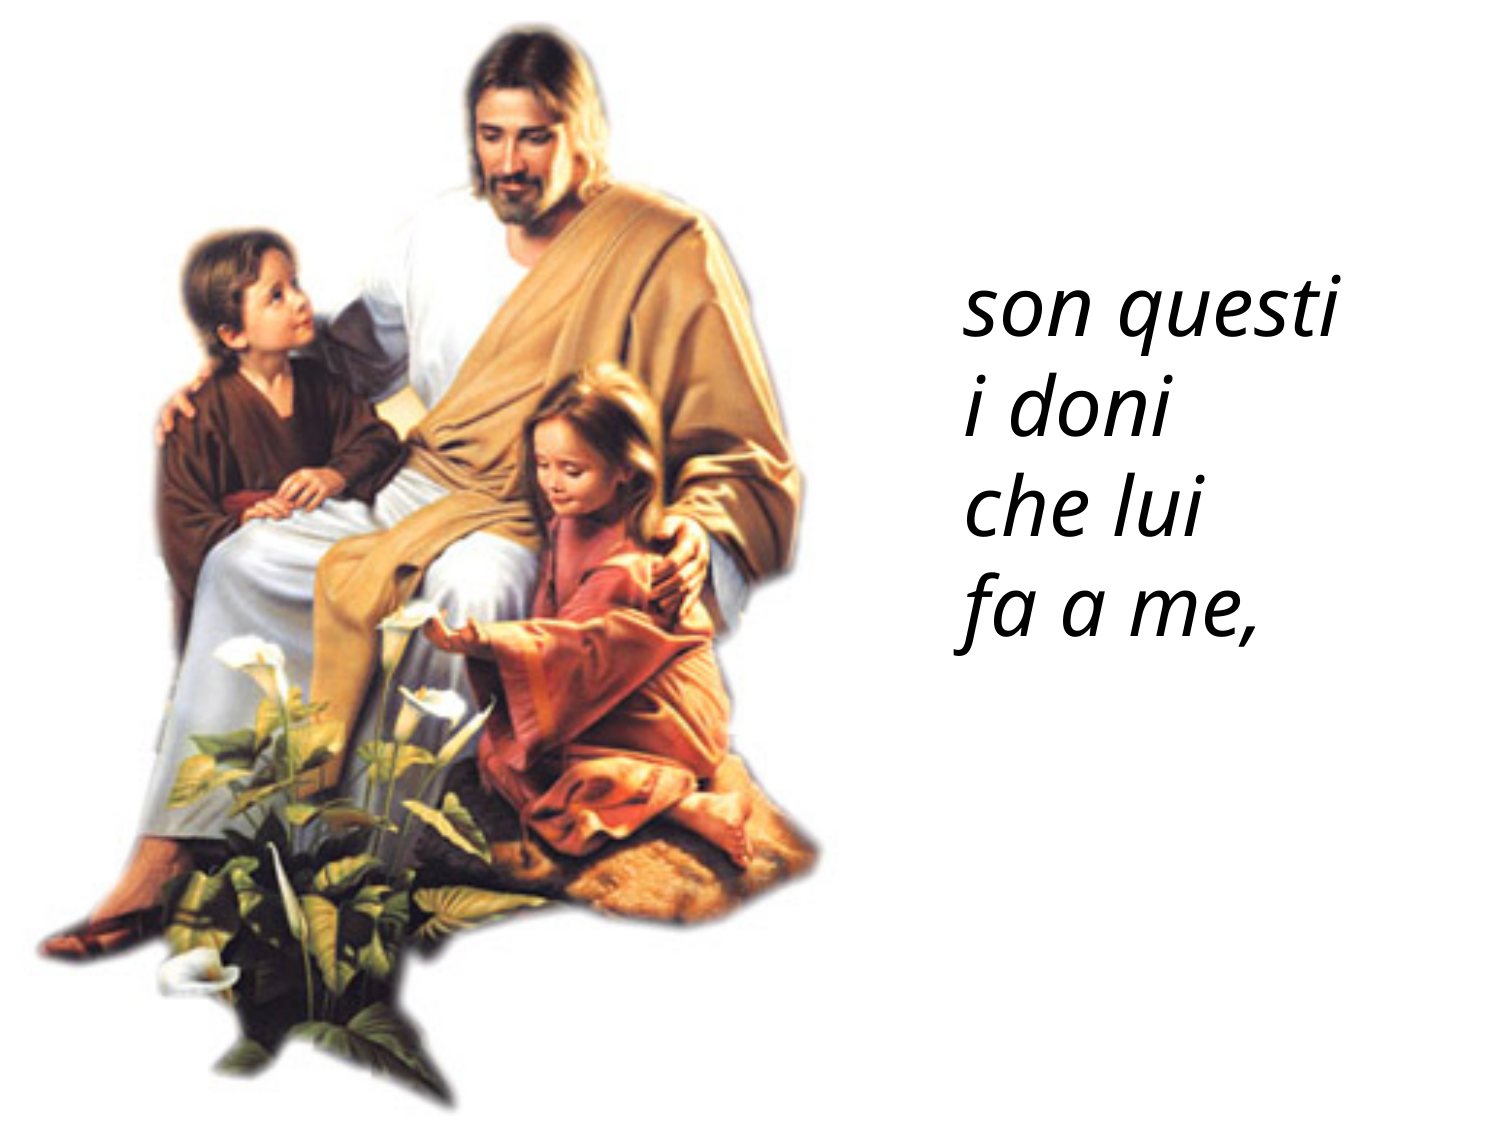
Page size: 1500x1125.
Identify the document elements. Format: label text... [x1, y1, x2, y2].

text_box son questi i doni che lui fa a me, [949, 246, 1462, 661]
picture [0, 0, 841, 1125]
